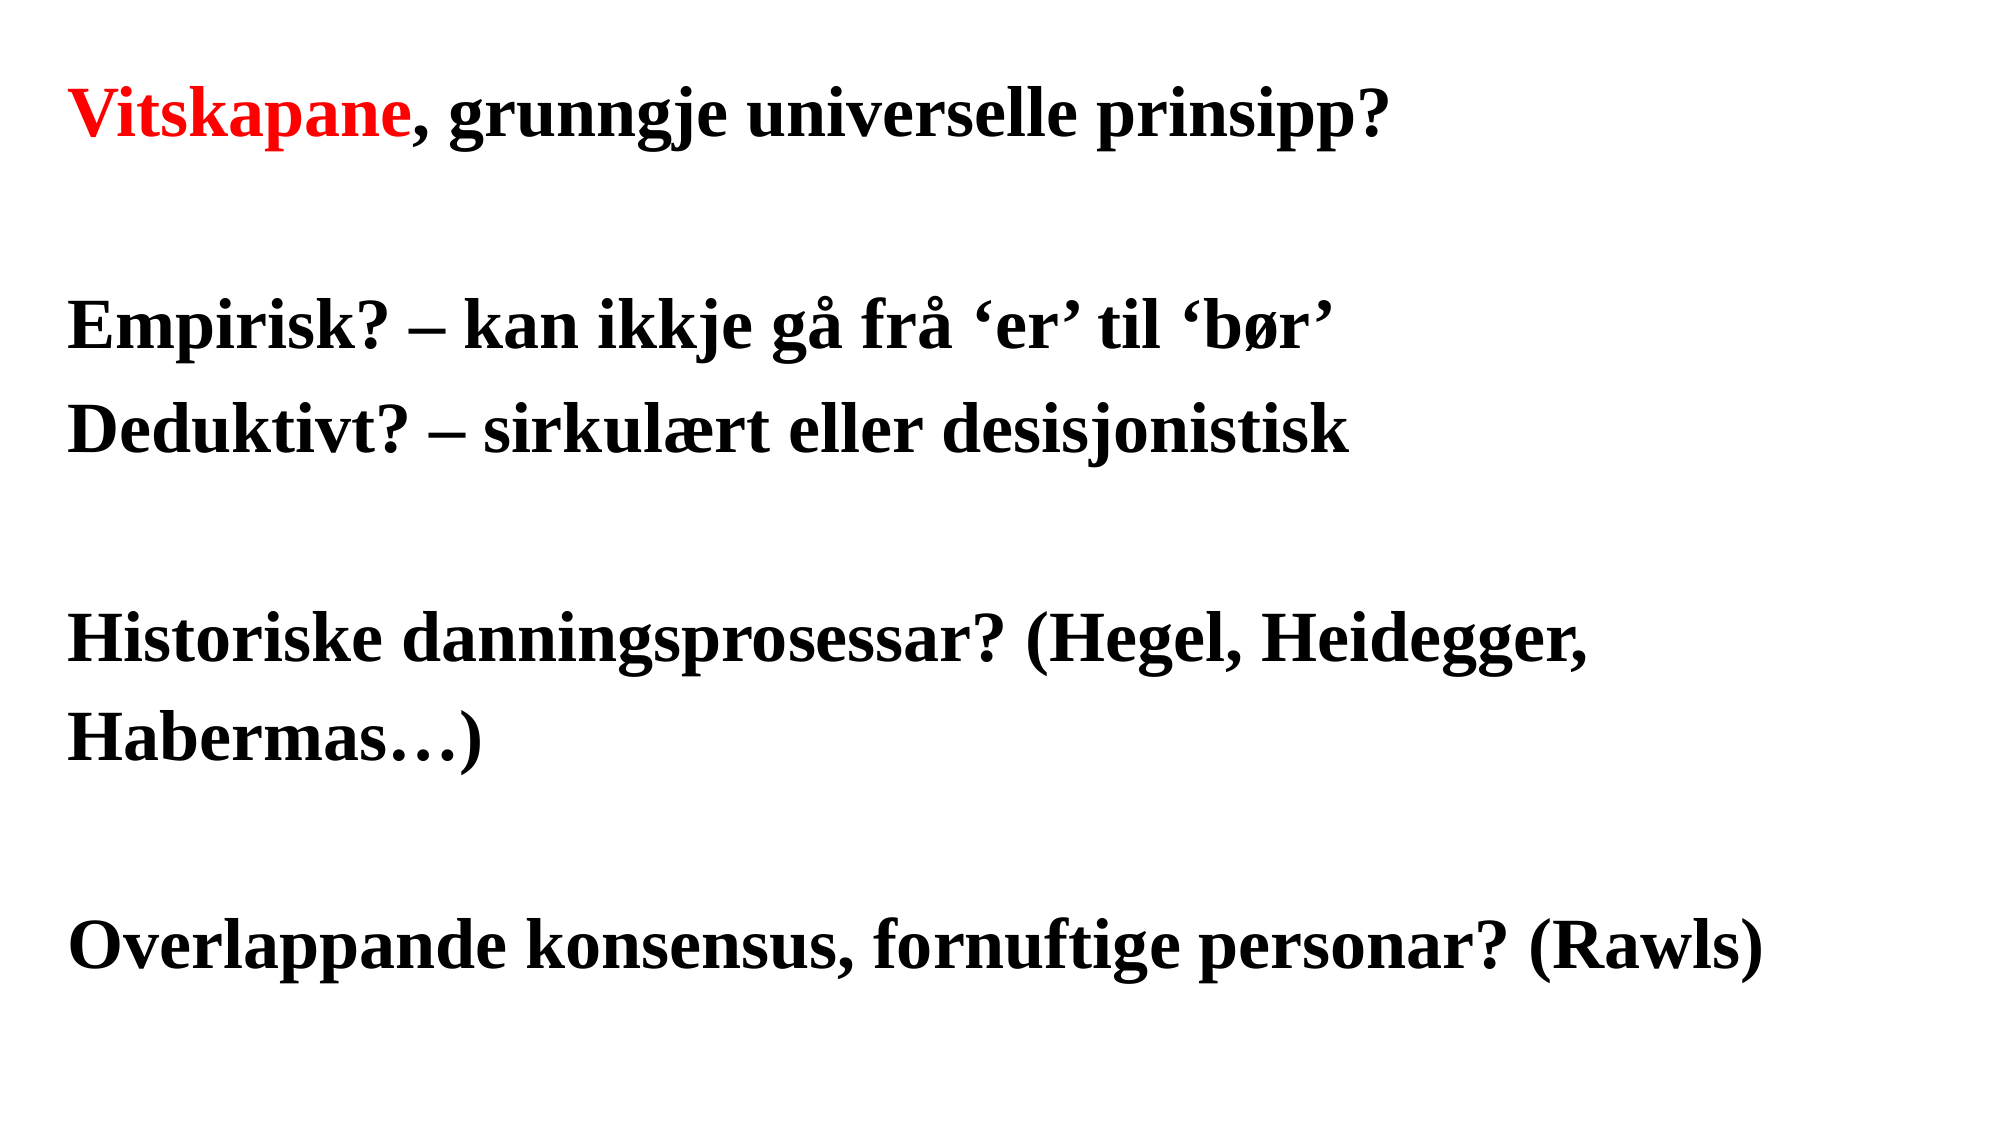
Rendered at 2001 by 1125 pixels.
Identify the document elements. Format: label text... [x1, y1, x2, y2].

list Vitskapane, grunngje universelle prinsipp? Empirisk? – kan ikkje gå frå ‘er’ til ‘bør’ Deduktivt? – sirkulært eller desisjonistisk Historiske danningsprosessar? (Hegel, Heidegger, Habermas…) Overlappande konsensus, fornuftige personar? (Rawls) [52, 43, 1921, 1014]
